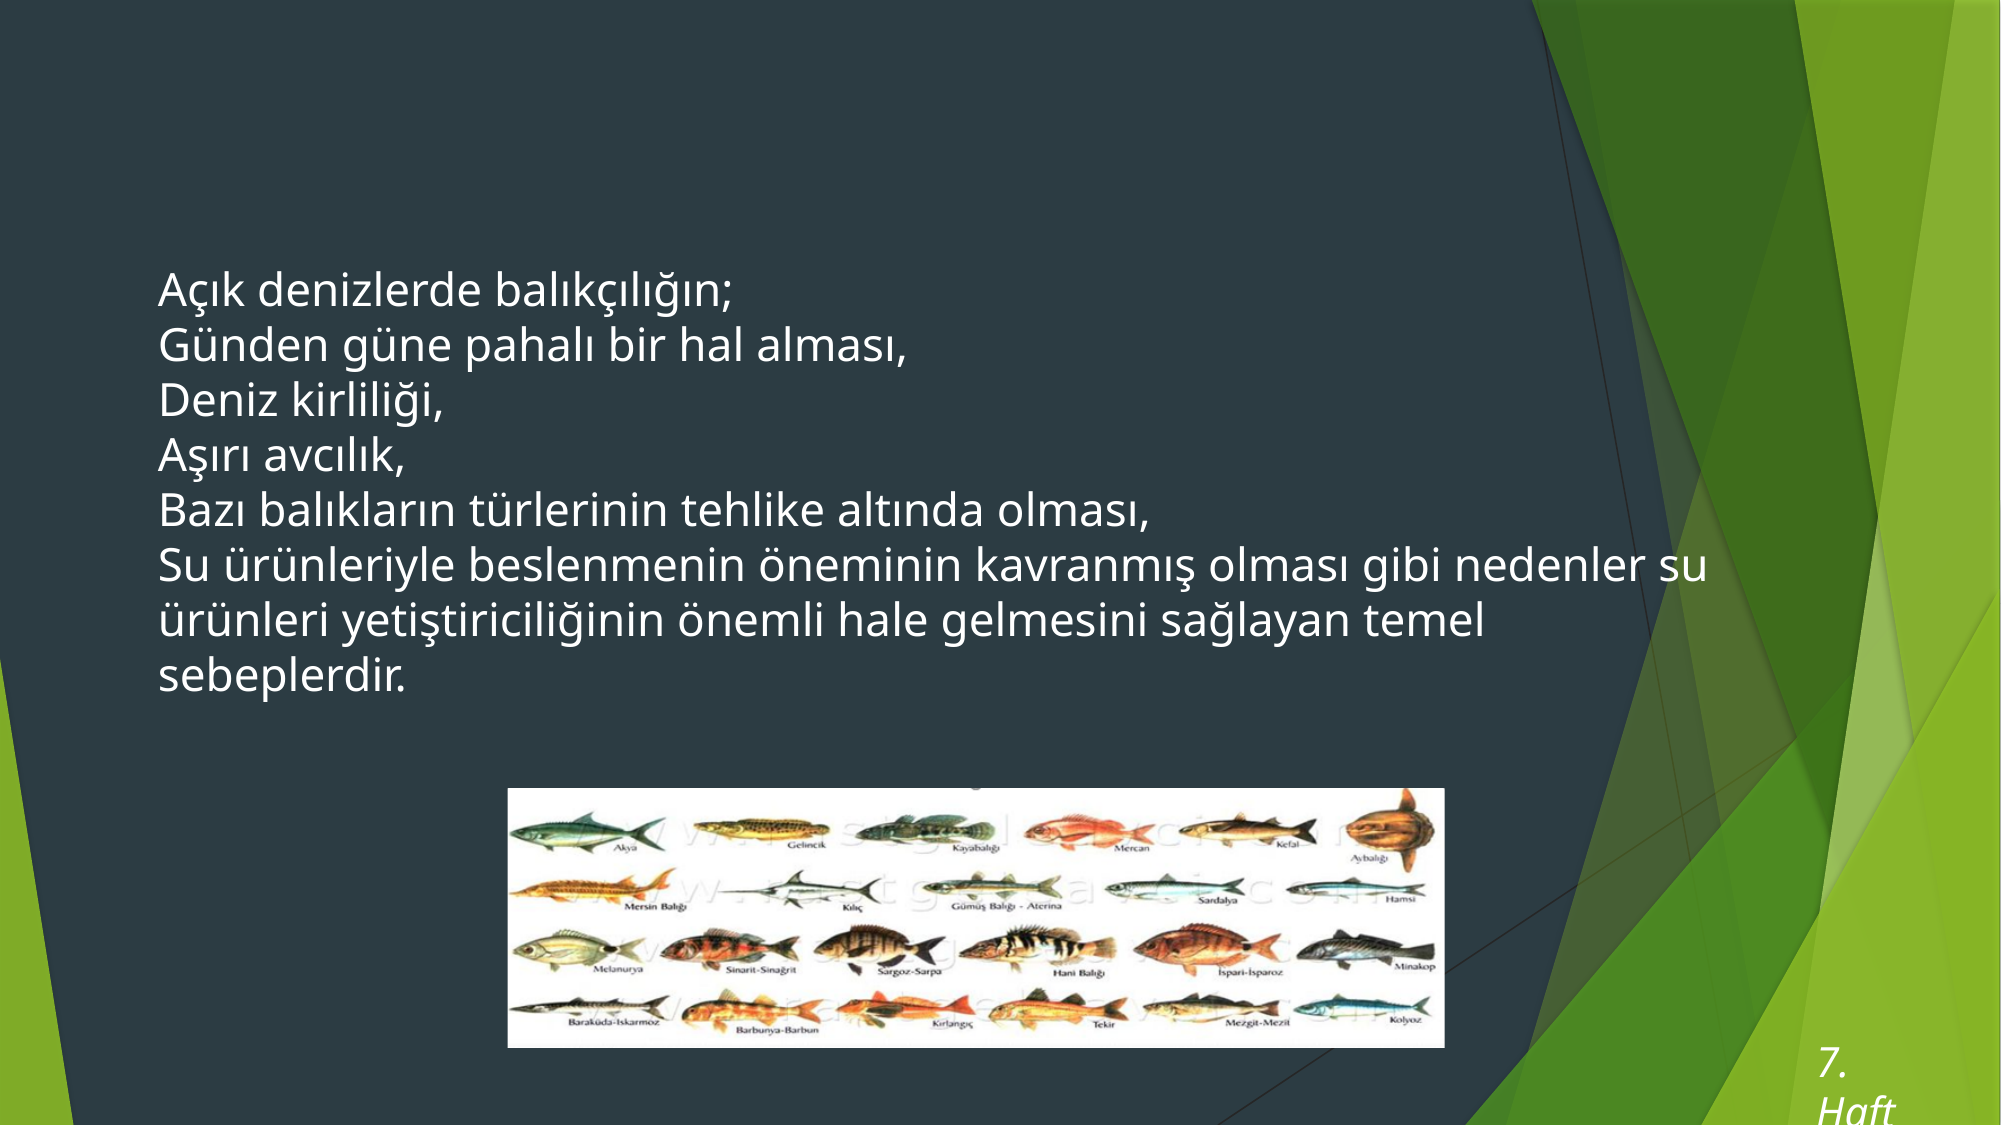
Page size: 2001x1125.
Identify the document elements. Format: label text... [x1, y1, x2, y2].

text_box 7. Hafta [1801, 1028, 1931, 1125]
picture [507, 788, 1446, 1048]
text_box Açık denizlerde balıkçılığın; Günden güne pahalı bir hal alması, Deniz kirliliği, Aşırı avcılık, Bazı balıkların türlerinin tehlike altında olması, Su ürünleriyle beslenmenin öneminin kavranmış olması gibi nedenler su ürünleri yetiştiriciliğinin önemli hale gelmesini sağlayan temel sebeplerdir. [143, 253, 1752, 709]
